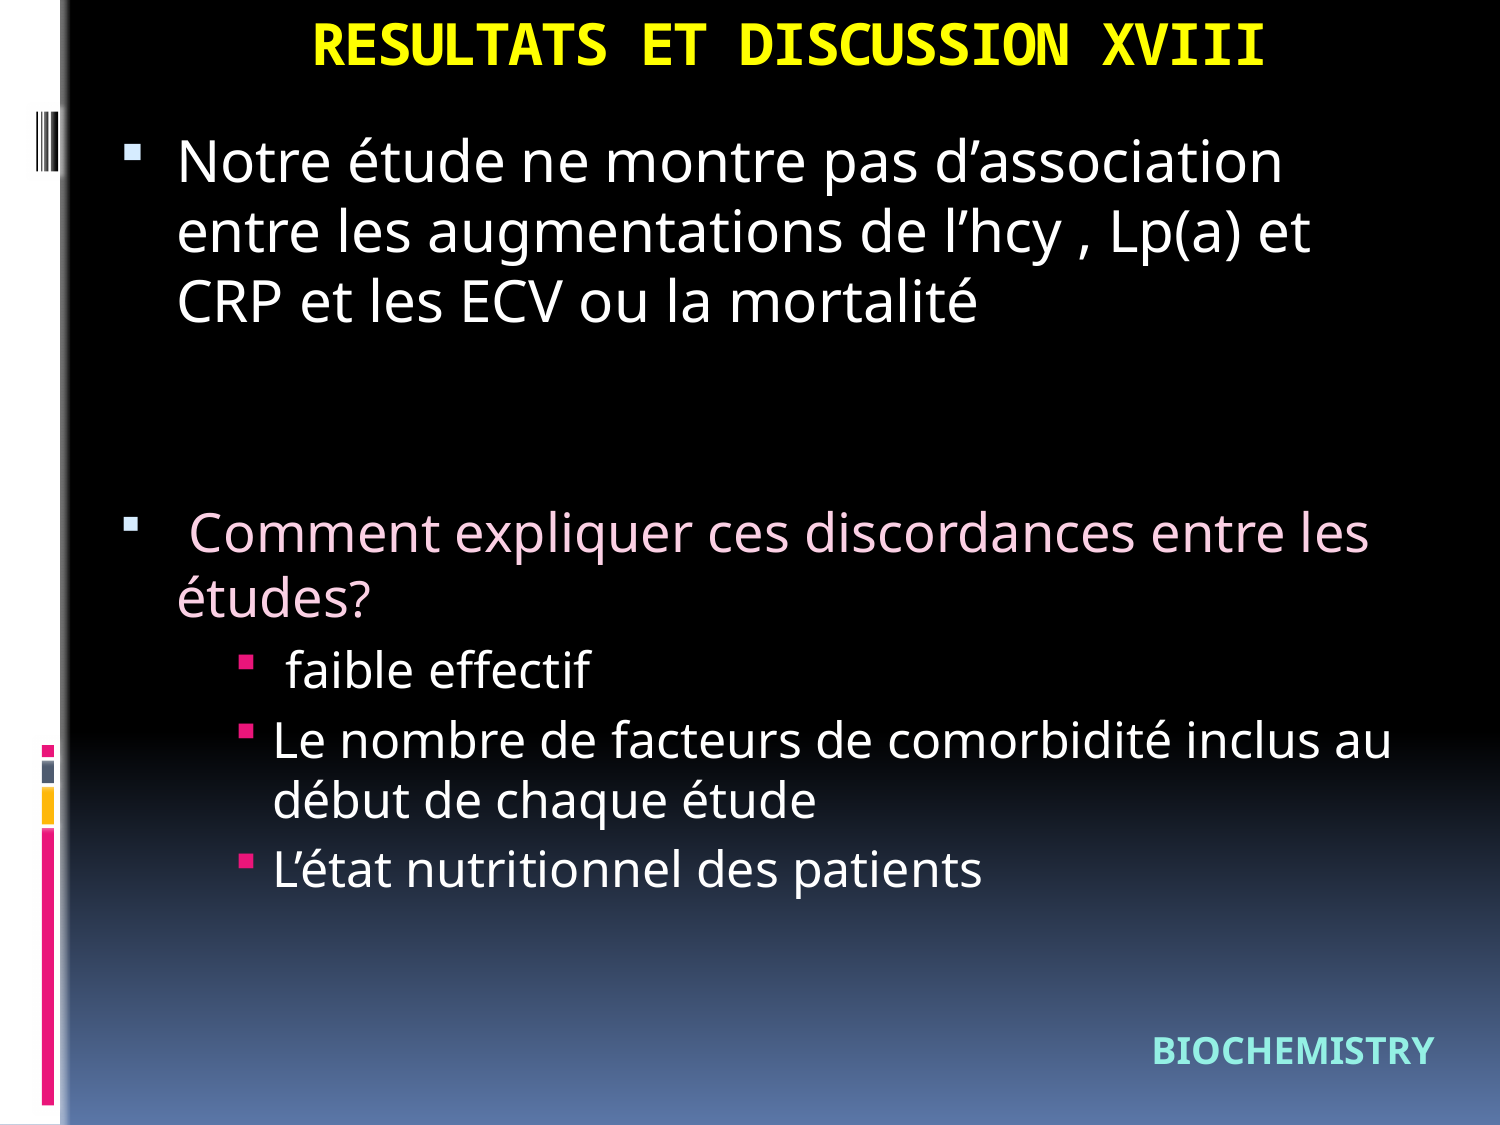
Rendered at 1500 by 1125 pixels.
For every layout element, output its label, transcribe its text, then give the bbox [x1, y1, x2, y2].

list Notre étude ne montre pas d’association entre les augmentations de l’hcy , Lp(a) et CRP et les ECV ou la mortalité Comment expliquer ces discordances entre les études? faible effectif Le nombre de facteurs de comorbidité inclus au début de chaque étude L’état nutritionnel des patients [93, 117, 1430, 1079]
title RESULTATS ET DISCUSSION XVIII [152, 0, 1428, 94]
text_box BIOCHEMISTRY [1136, 1019, 1500, 1080]
